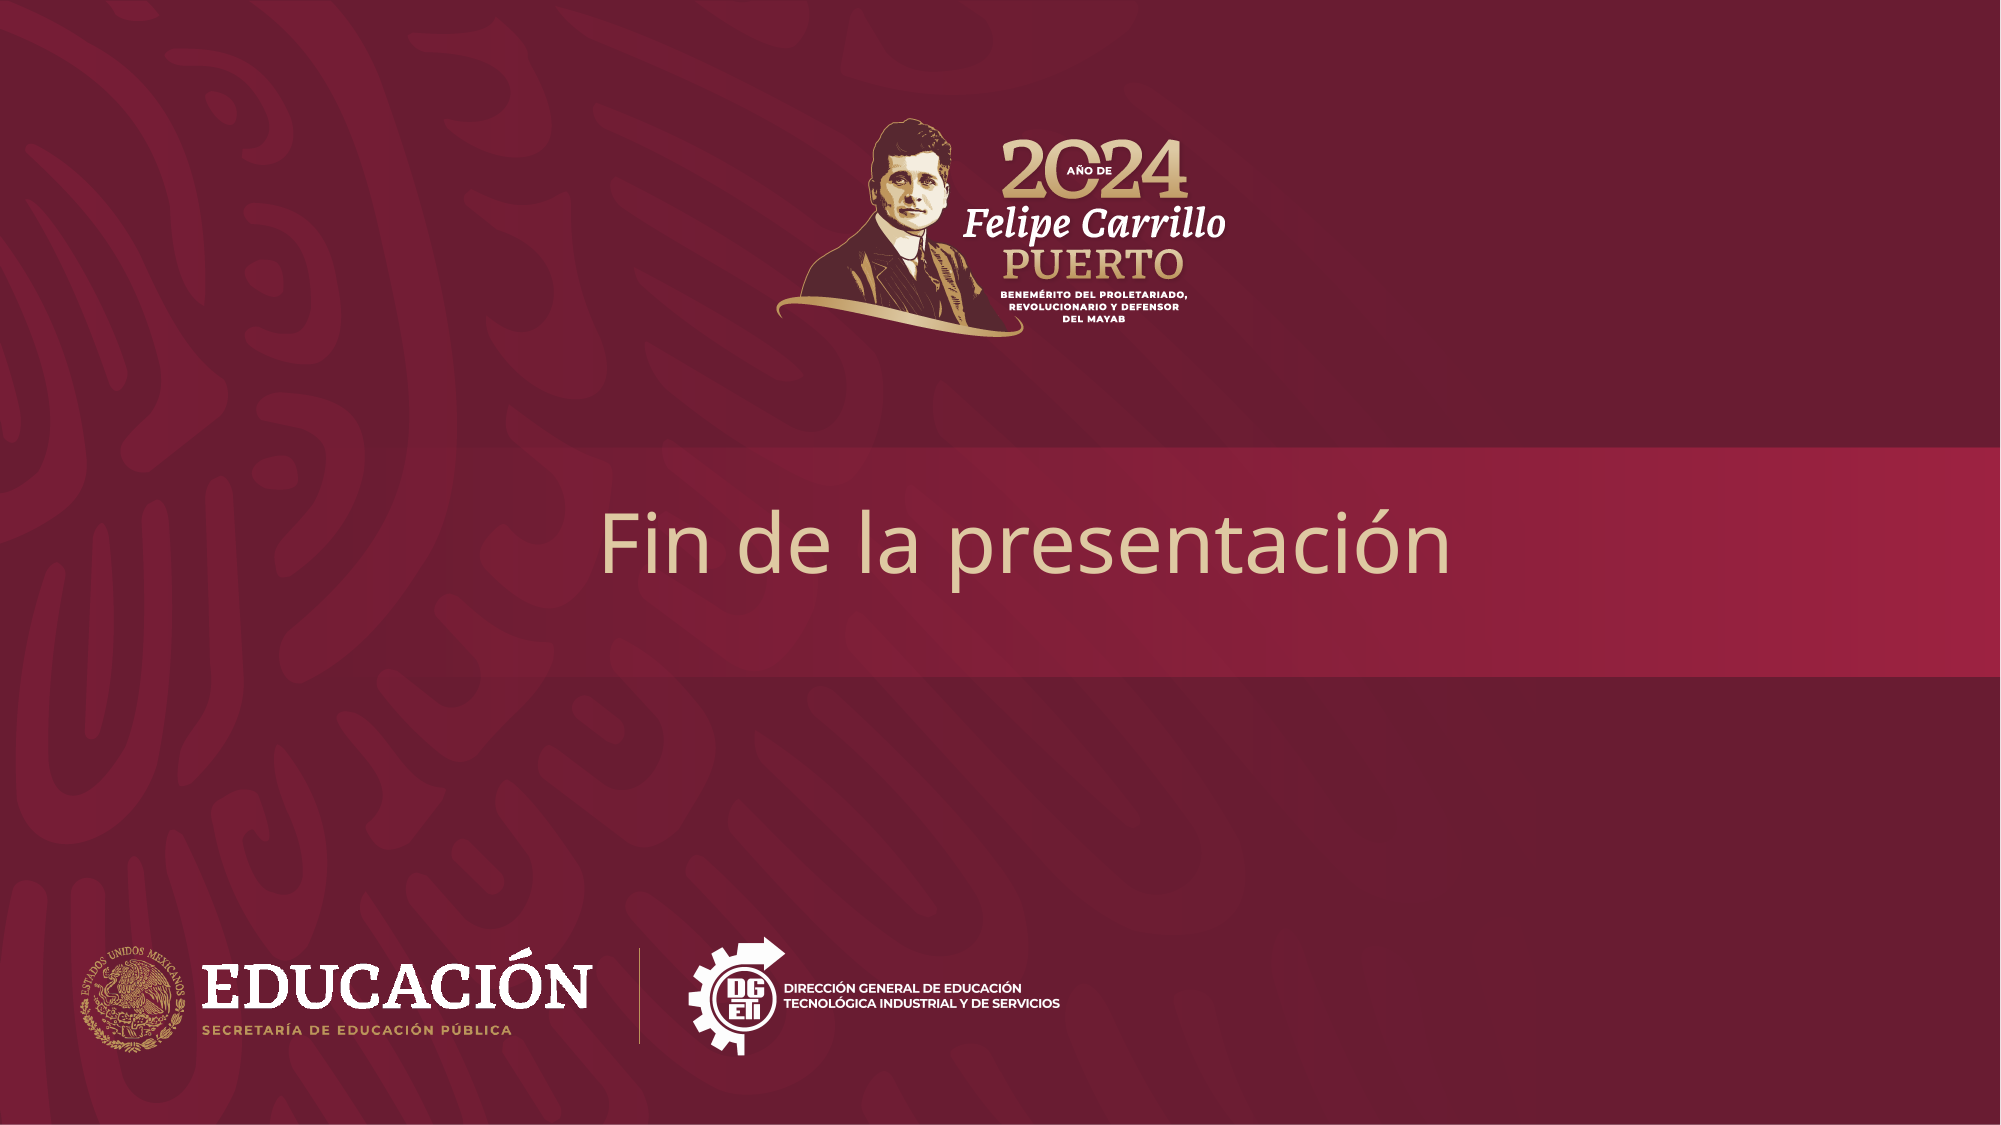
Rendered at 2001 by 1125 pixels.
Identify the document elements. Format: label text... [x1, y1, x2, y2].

picture [0, 0, 2001, 1125]
list Fin de la presentación [466, 494, 1609, 665]
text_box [70, 932, 1066, 1063]
